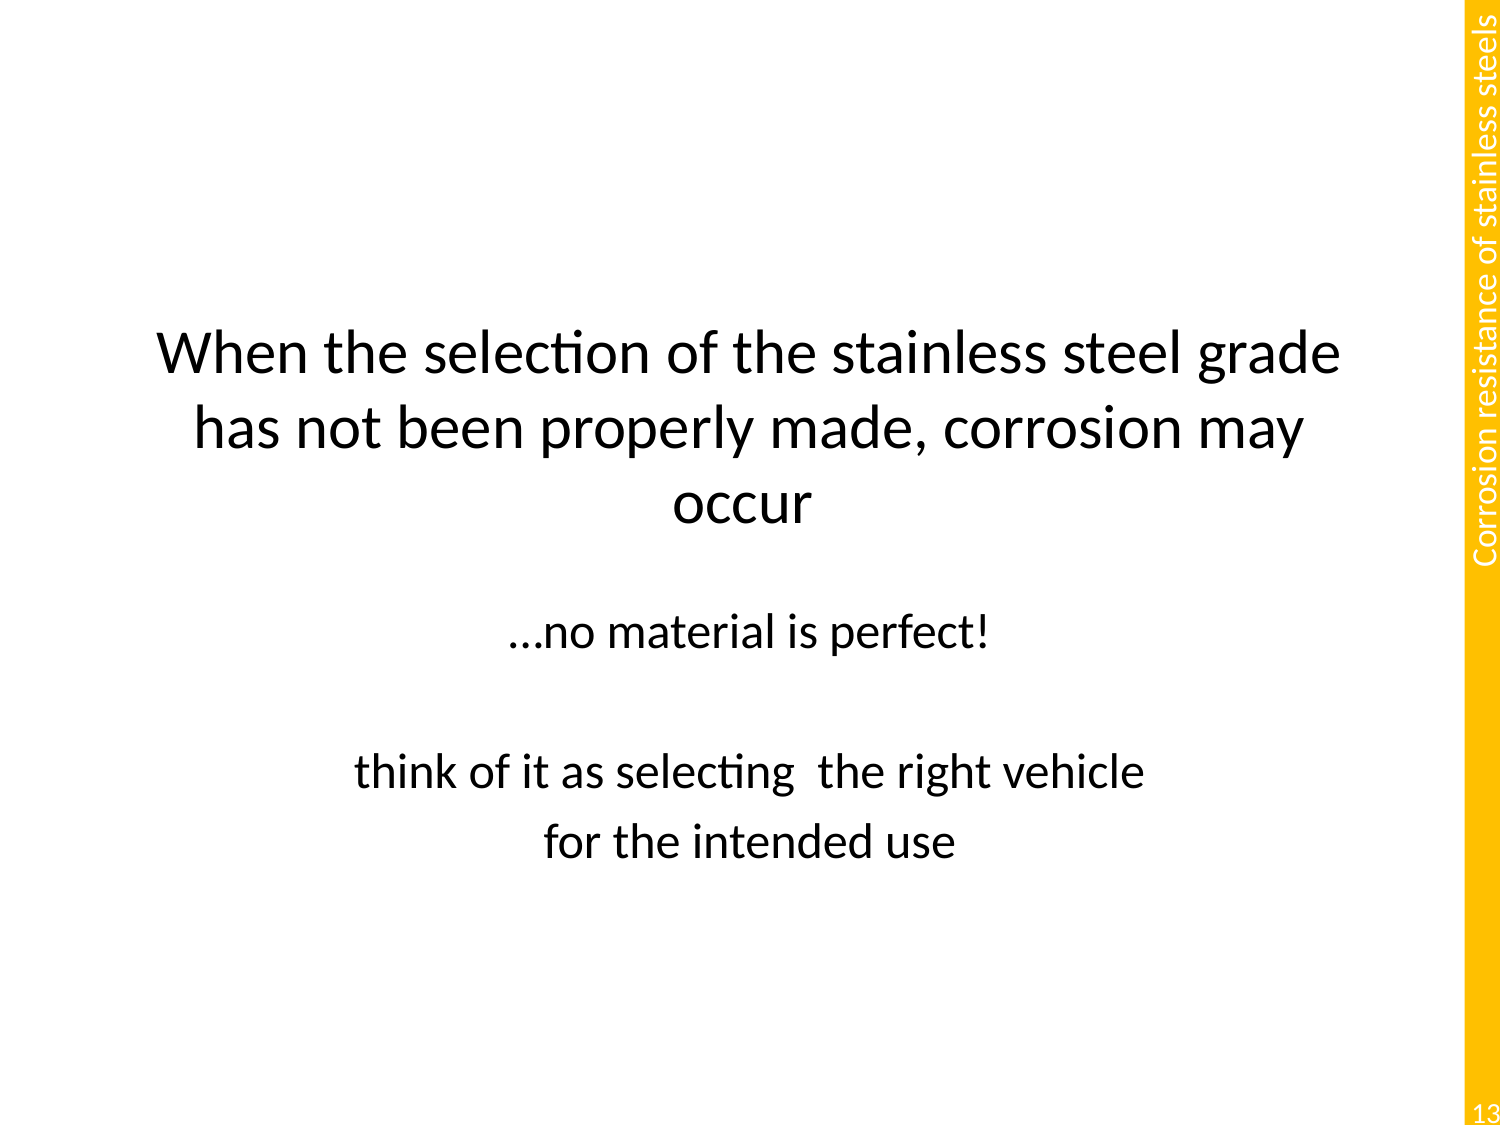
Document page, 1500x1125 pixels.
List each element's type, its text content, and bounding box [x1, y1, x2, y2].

subtitle …no material is perfect! think of it as selecting the right vehicle for the intended use [225, 591, 1275, 879]
title When the selection of the stainless steel grade has not been properly made, corrosion may occur [112, 303, 1388, 545]
slide_number 13 [1451, 1082, 1500, 1125]
